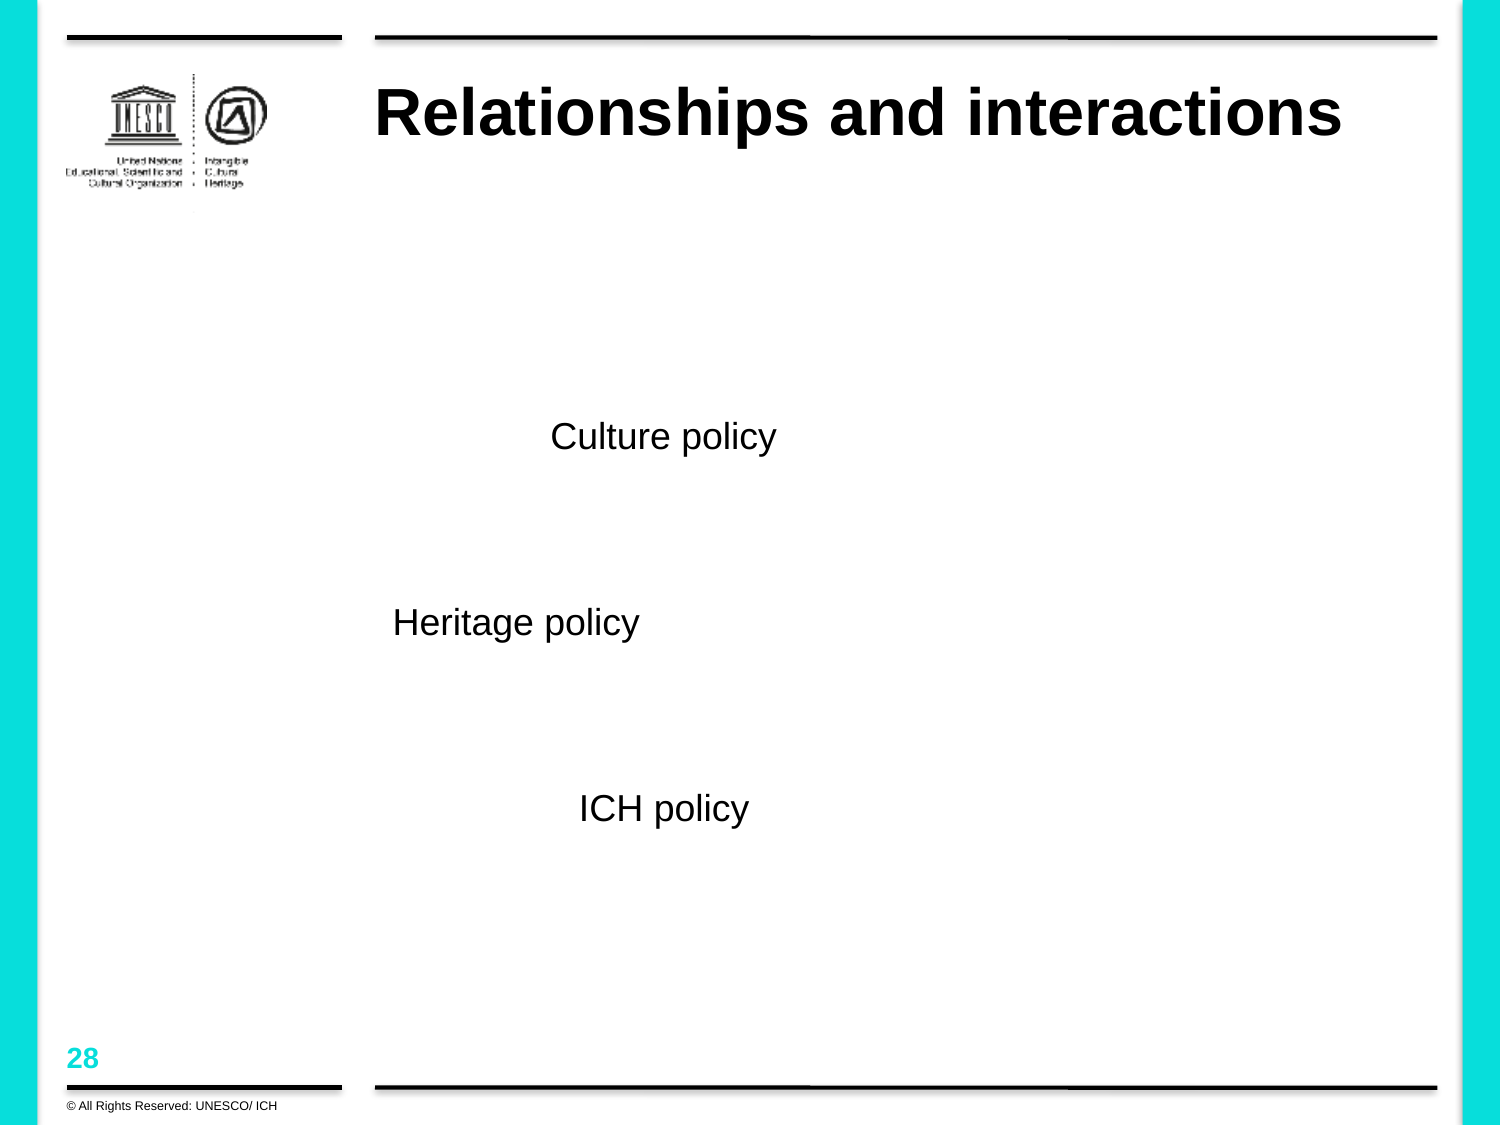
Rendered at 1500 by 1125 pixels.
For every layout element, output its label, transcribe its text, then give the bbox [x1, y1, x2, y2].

picture [66, 74, 267, 213]
title Relationships and interactions [374, 68, 1438, 150]
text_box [249, 228, 1251, 897]
footer © All Rights Reserved: UNESCO/ ICH [66, 1097, 342, 1125]
